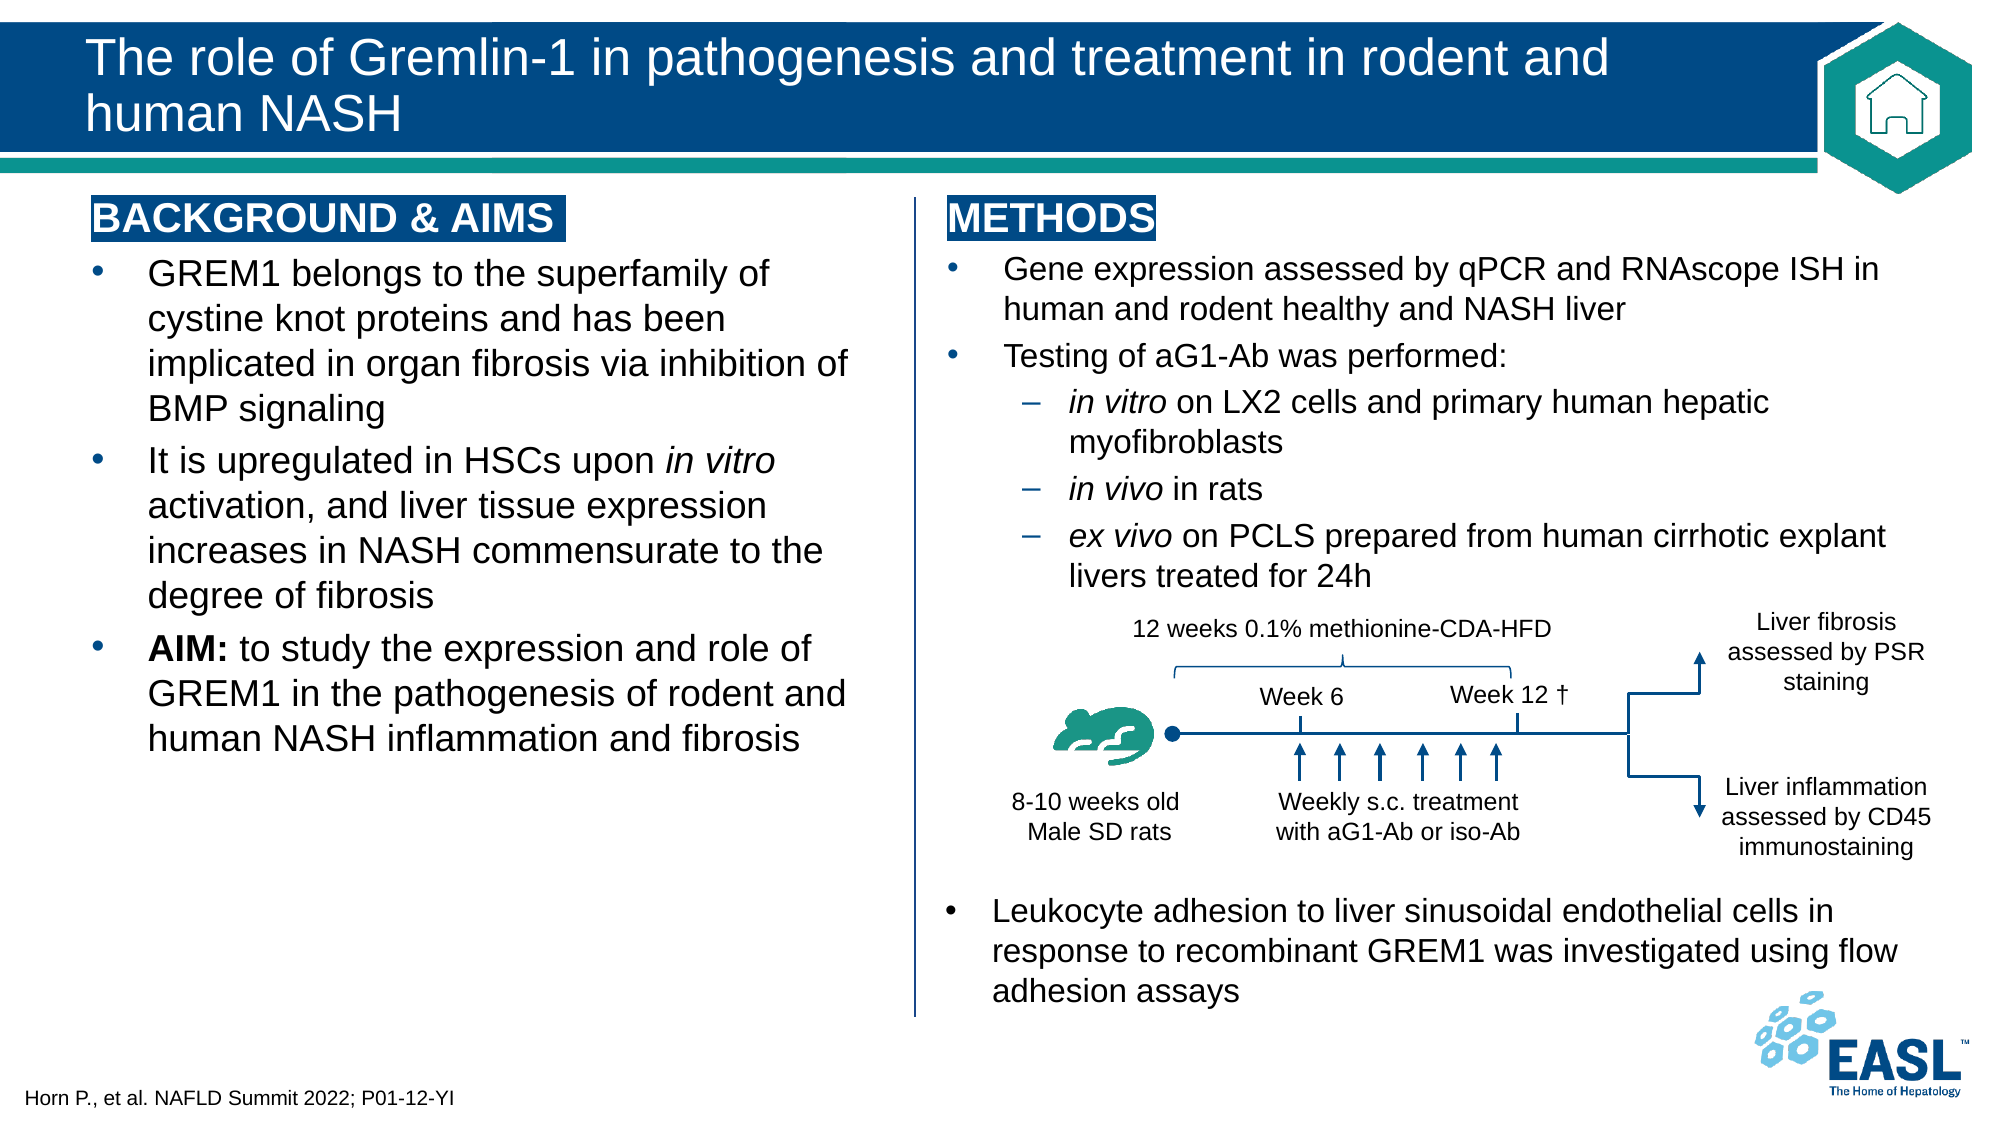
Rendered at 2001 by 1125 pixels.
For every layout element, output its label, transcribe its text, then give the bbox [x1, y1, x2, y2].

picture [1750, 987, 1972, 1100]
text_box Leukocyte adhesion to liver sinusoidal endothelial cells in response to recombinant GREM1 was investigated using flow adhesion assays [930, 882, 1950, 1017]
list BACKGROUND & AIMS GREM1 belongs to the superfamily of cystine knot proteins and has been implicated in organ fibrosis via inhibition of BMP signaling It is upregulated in HSCs upon in vitro activation, and liver tissue expression increases in NASH commensurate to the degree of fibrosis AIM: to study the expression and role of GREM1 in the pathogenesis of rodent and human NASH inflammation and fibrosis [76, 183, 908, 883]
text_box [1628, 651, 1700, 735]
title The role of Gremlin-1 in pathogenesis and treatment in rodent and human NASH [69, 23, 1792, 150]
text_box METHODS Gene expression assessed by qPCR and RNAscope ISH in human and rodent healthy and NASH liver Testing of aG1-Ab was performed: in vitro on LX2 cells and primary human hepatic myofibroblasts in vivo in rats ex vivo on PCLS prepared from human cirrhotic explant livers treated for 24h [932, 183, 1968, 602]
list Horn P., et al. NAFLD Summit 2022; P01-12-YI [1, 1062, 1646, 1125]
picture [0, 22, 1972, 194]
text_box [989, 597, 1950, 870]
